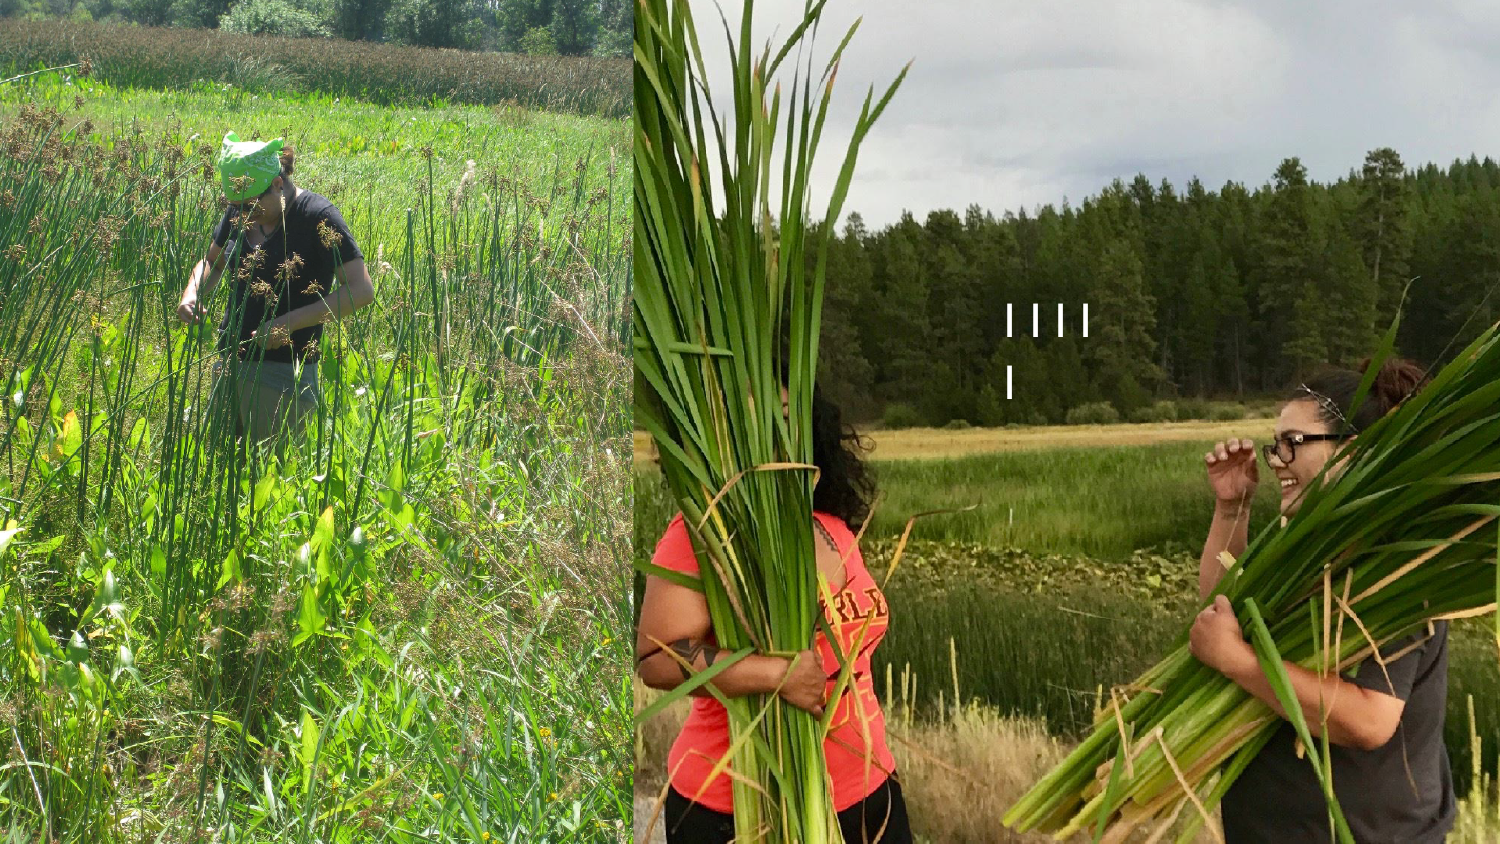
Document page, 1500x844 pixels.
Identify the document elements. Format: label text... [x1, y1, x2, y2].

title I I I I I [1001, 283, 1117, 427]
text_box [0, 0, 1500, 844]
